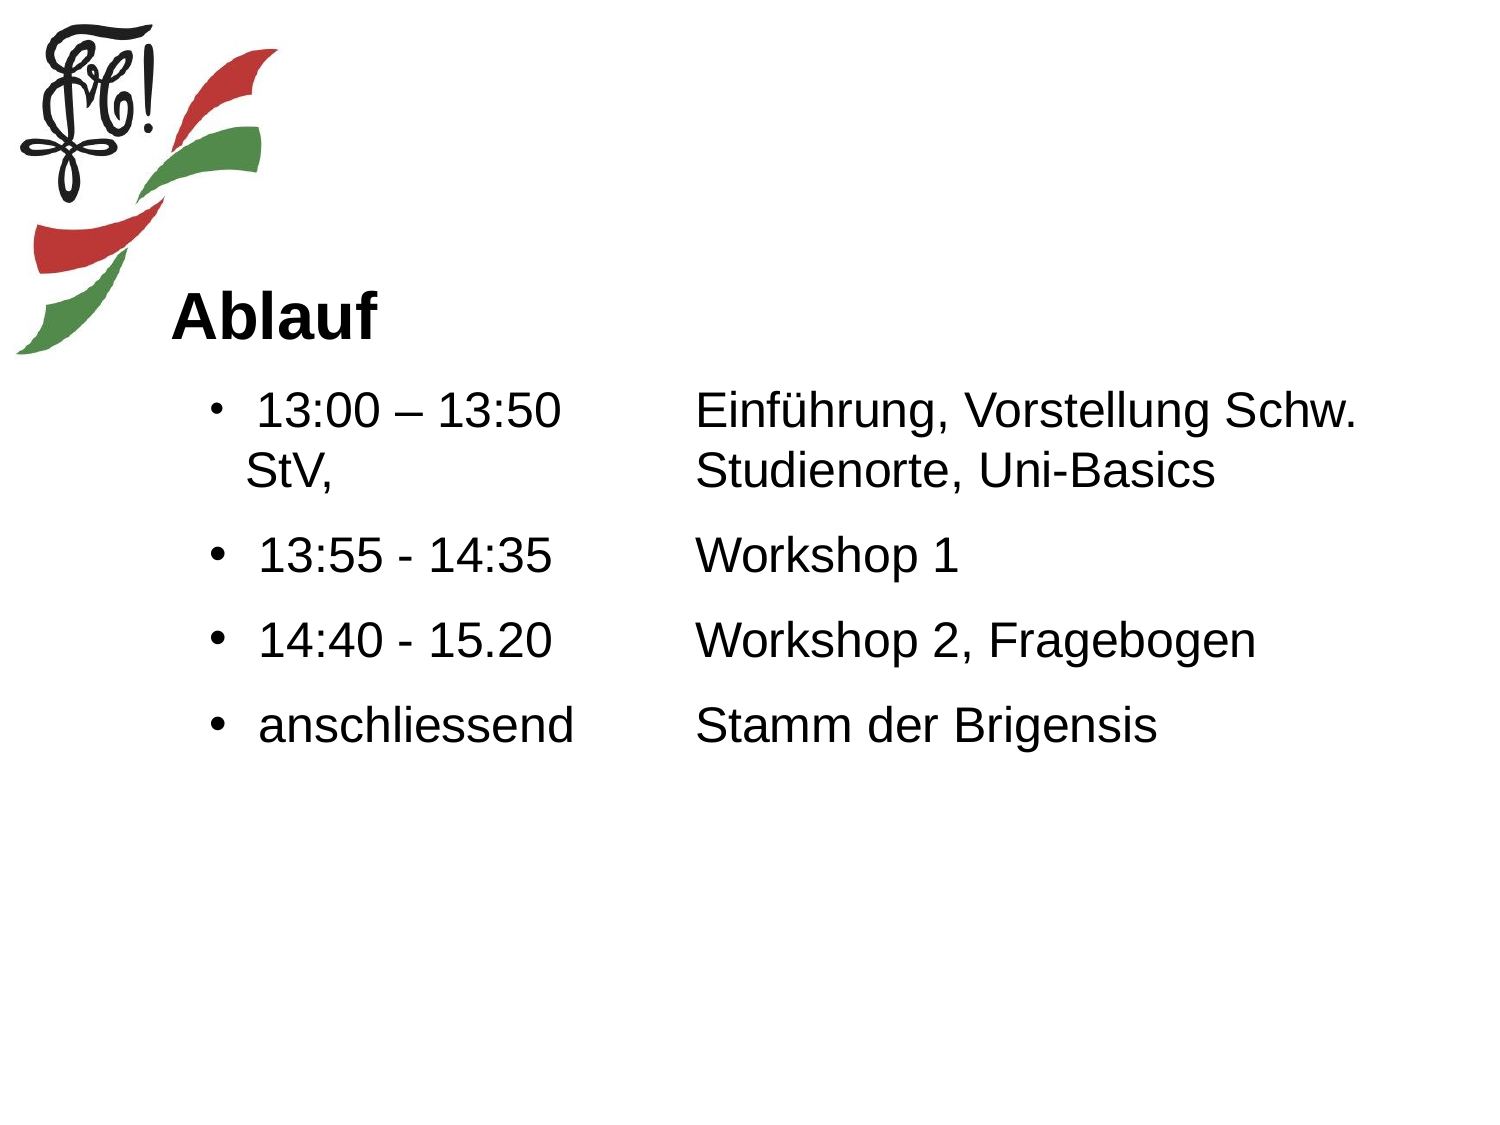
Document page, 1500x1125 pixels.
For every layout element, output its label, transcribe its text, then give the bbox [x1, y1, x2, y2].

text_box Ablauf 13:00 – 13:50 Einführung, Vorstellung Schw. StV, Studienorte, Uni-Basics 13:55 - 14:35 Workshop 1 14:40 - 15.20 Workshop 2, Fragebogen anschliessend Stamm der Brigensis [155, 152, 1451, 761]
picture [0, 0, 289, 376]
